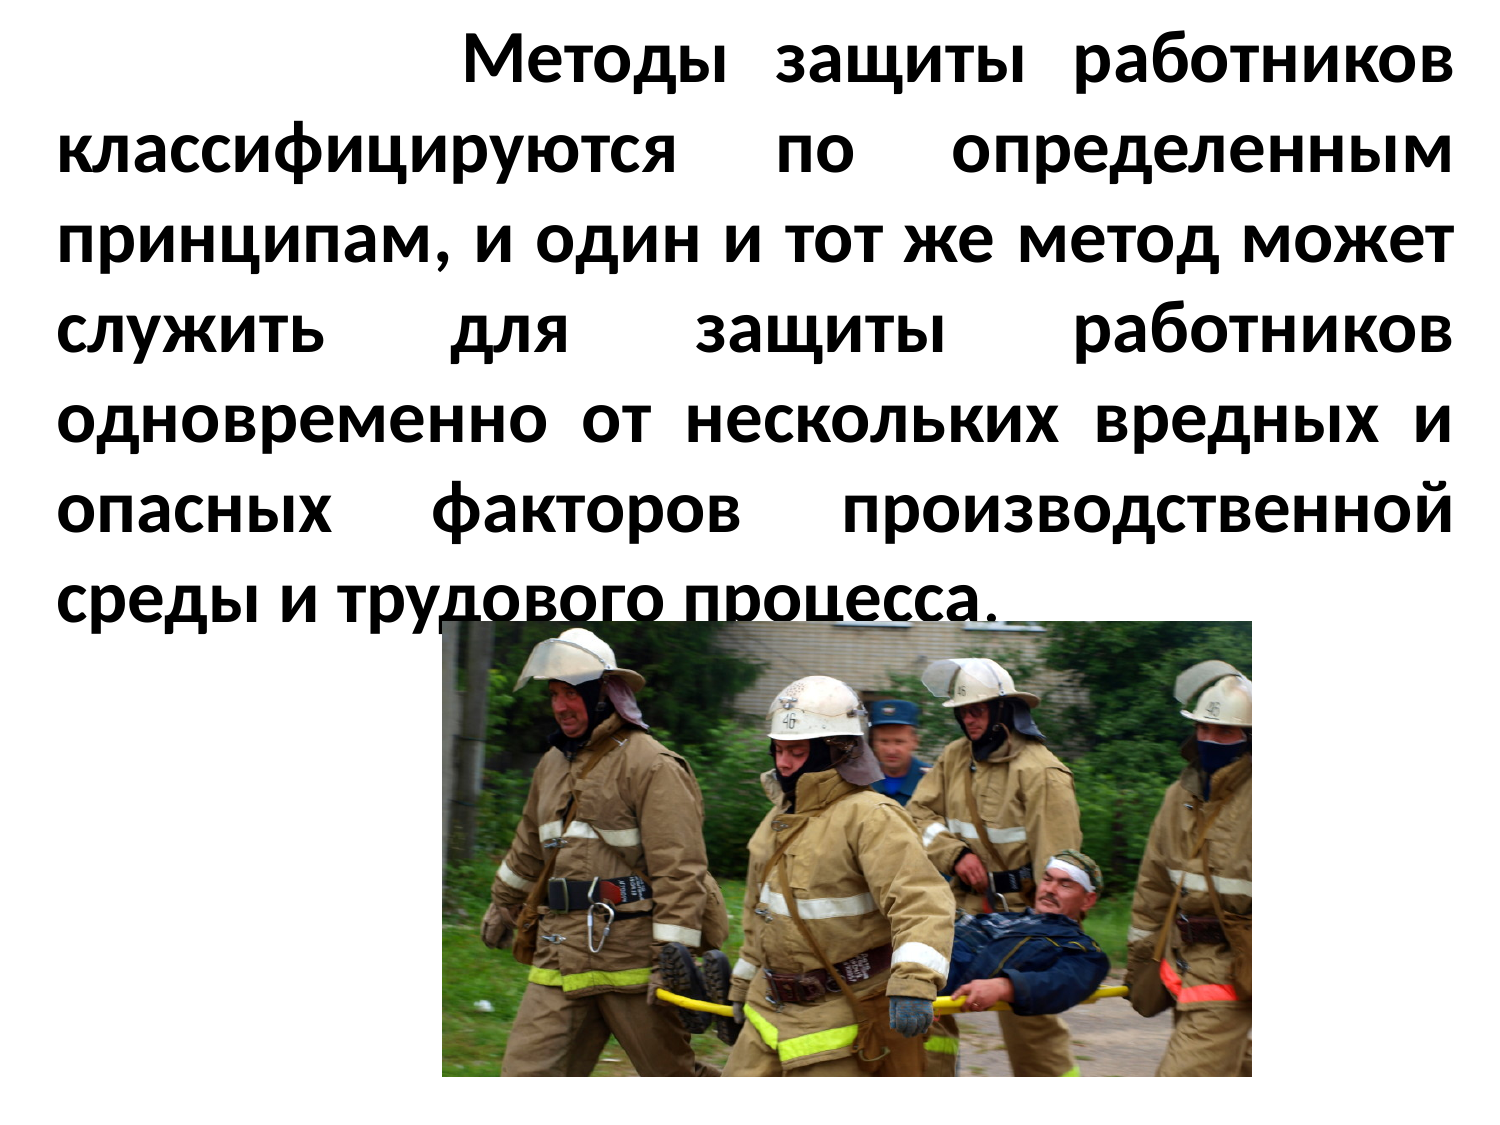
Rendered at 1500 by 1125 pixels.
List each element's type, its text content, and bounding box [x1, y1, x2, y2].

text_box Методы защиты работников классифицируются по определенным принципам, и один и тот же метод может служить для защиты работников одновременно от нескольких вредных и опасных факторов производственной среды и трудового процесса. [41, 0, 1471, 645]
picture [442, 621, 1253, 1077]
